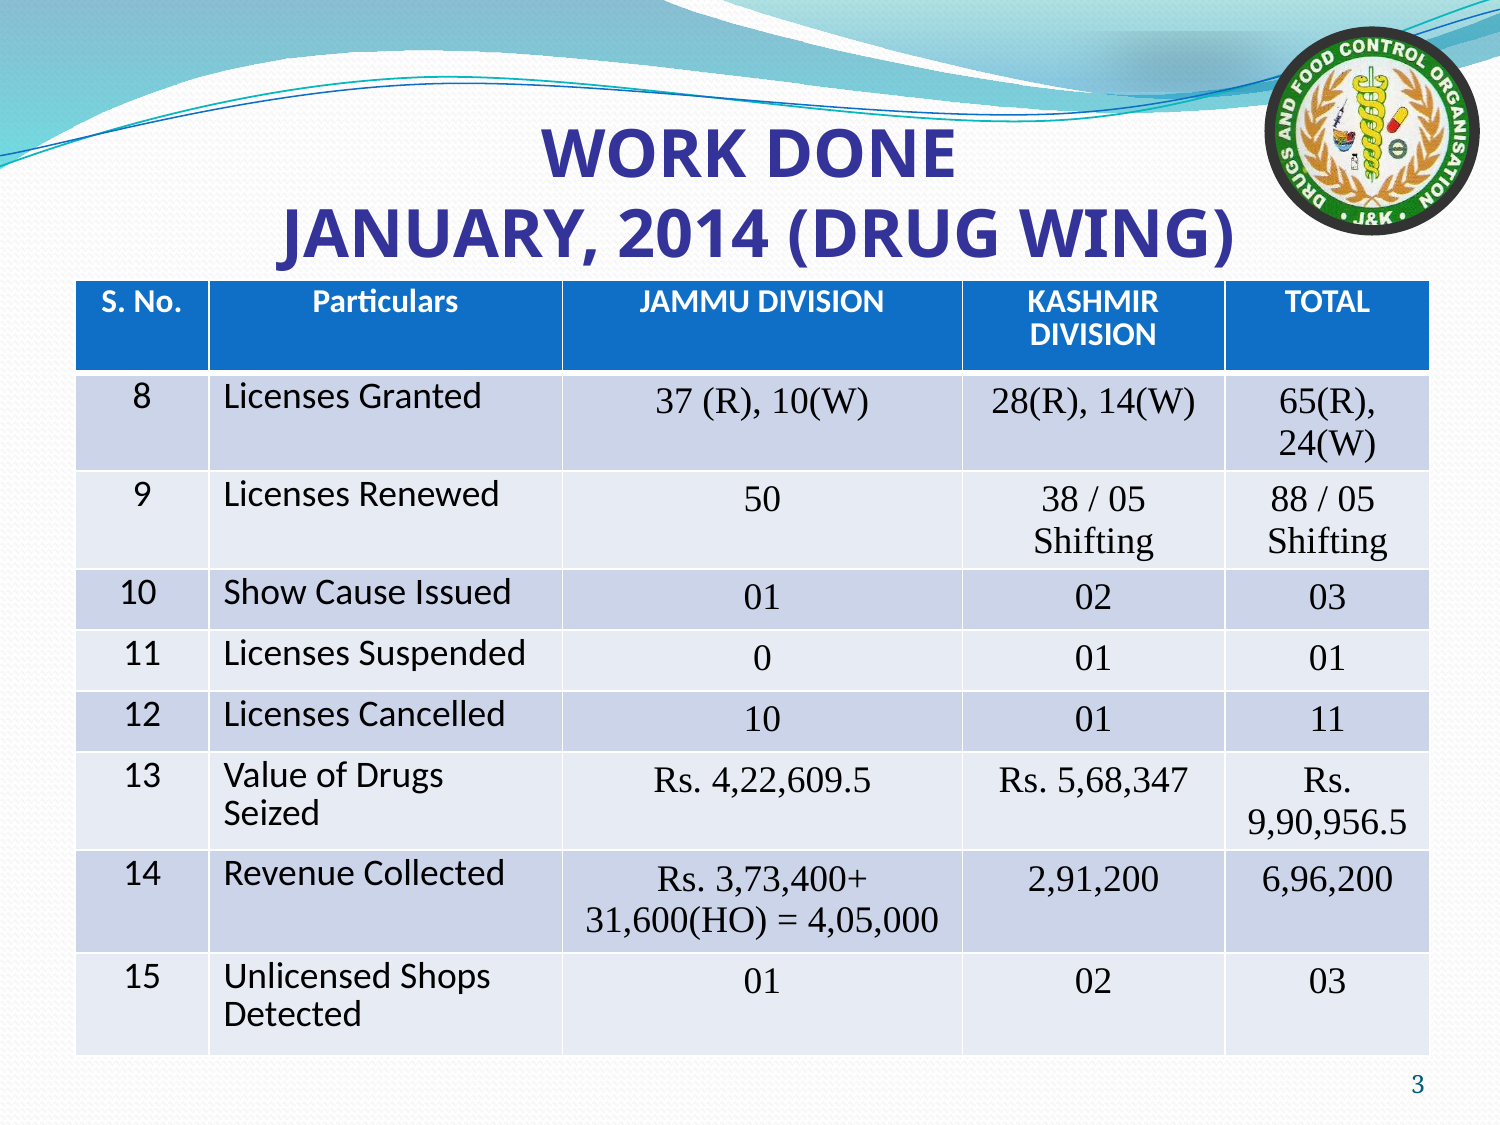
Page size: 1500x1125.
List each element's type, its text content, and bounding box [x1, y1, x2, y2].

table_cell 13 [76, 753, 208, 849]
table_cell 02 [963, 570, 1224, 629]
table_cell 28(R), 14(W) [963, 376, 1224, 470]
table_cell 03 [1226, 954, 1429, 1055]
table_cell 50 [563, 472, 962, 568]
table_cell 15 [76, 954, 208, 1055]
table_cell 38 / 05 Shifting [963, 472, 1224, 568]
picture [1269, 31, 1475, 231]
table_cell 01 [963, 631, 1224, 690]
table_cell Rs. 4,22,609.5 [563, 753, 962, 849]
table_cell 37 (R), 10(W) [563, 376, 962, 470]
table_cell 01 [1226, 631, 1429, 690]
table_cell 6,96,200 [1226, 851, 1429, 952]
table_cell Samples lifted [1262, 115, 1425, 243]
table_cell Licenses Renewed [210, 472, 562, 568]
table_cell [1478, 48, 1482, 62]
table_cell 01 [563, 954, 962, 1055]
table_header KASHMIR DIVISION [963, 281, 1224, 370]
table_cell Licenses Cancelled [210, 692, 562, 751]
table_cell Licenses Granted [210, 376, 562, 470]
table_cell 12 [76, 692, 208, 751]
table_cell Unlicensed Shops Detected [210, 954, 562, 1055]
table_cell Rs. 3,73,400+ 31,600(HO) = 4,05,000 [563, 851, 962, 952]
table_cell 88 / 05 Shifting [1226, 472, 1429, 568]
table_cell 0 [563, 631, 962, 690]
table_cell 01 [563, 570, 962, 629]
table_cell 65(R), 24(W) [1226, 376, 1429, 470]
table_cell 2,91,200 [963, 851, 1224, 952]
table_header TOTAL [1226, 281, 1429, 370]
table_cell Show Cause Issued [210, 570, 562, 629]
table_cell Licenses Suspended [210, 631, 562, 690]
table_cell 01 [963, 692, 1224, 751]
table_header JAMMU DIVISION [563, 281, 962, 370]
table_cell 11 [76, 631, 208, 690]
table_cell 10 [76, 570, 208, 629]
slide_number 3 [1299, 1042, 1425, 1103]
table_cell Rs. 5,68,347 [963, 753, 1224, 849]
table_cell 03 [1226, 570, 1429, 629]
table_cell 14 [76, 851, 208, 952]
table_cell 9 [76, 472, 208, 568]
table_cell 8 [76, 376, 208, 470]
table_cell 10 [563, 692, 962, 751]
table_cell Rs. 9,90,956.5 [1226, 753, 1429, 849]
table_header S. No. [76, 281, 208, 370]
table_cell Value of Drugs Seized [210, 753, 562, 849]
table_cell Revenue Collected [210, 851, 562, 952]
table_cell 02 [963, 954, 1224, 1055]
table_header Particulars [210, 281, 562, 370]
table_cell 11 [1226, 692, 1429, 751]
title WORK DONE JANUARY, 2014 (DRUG WING) [75, 115, 1425, 271]
